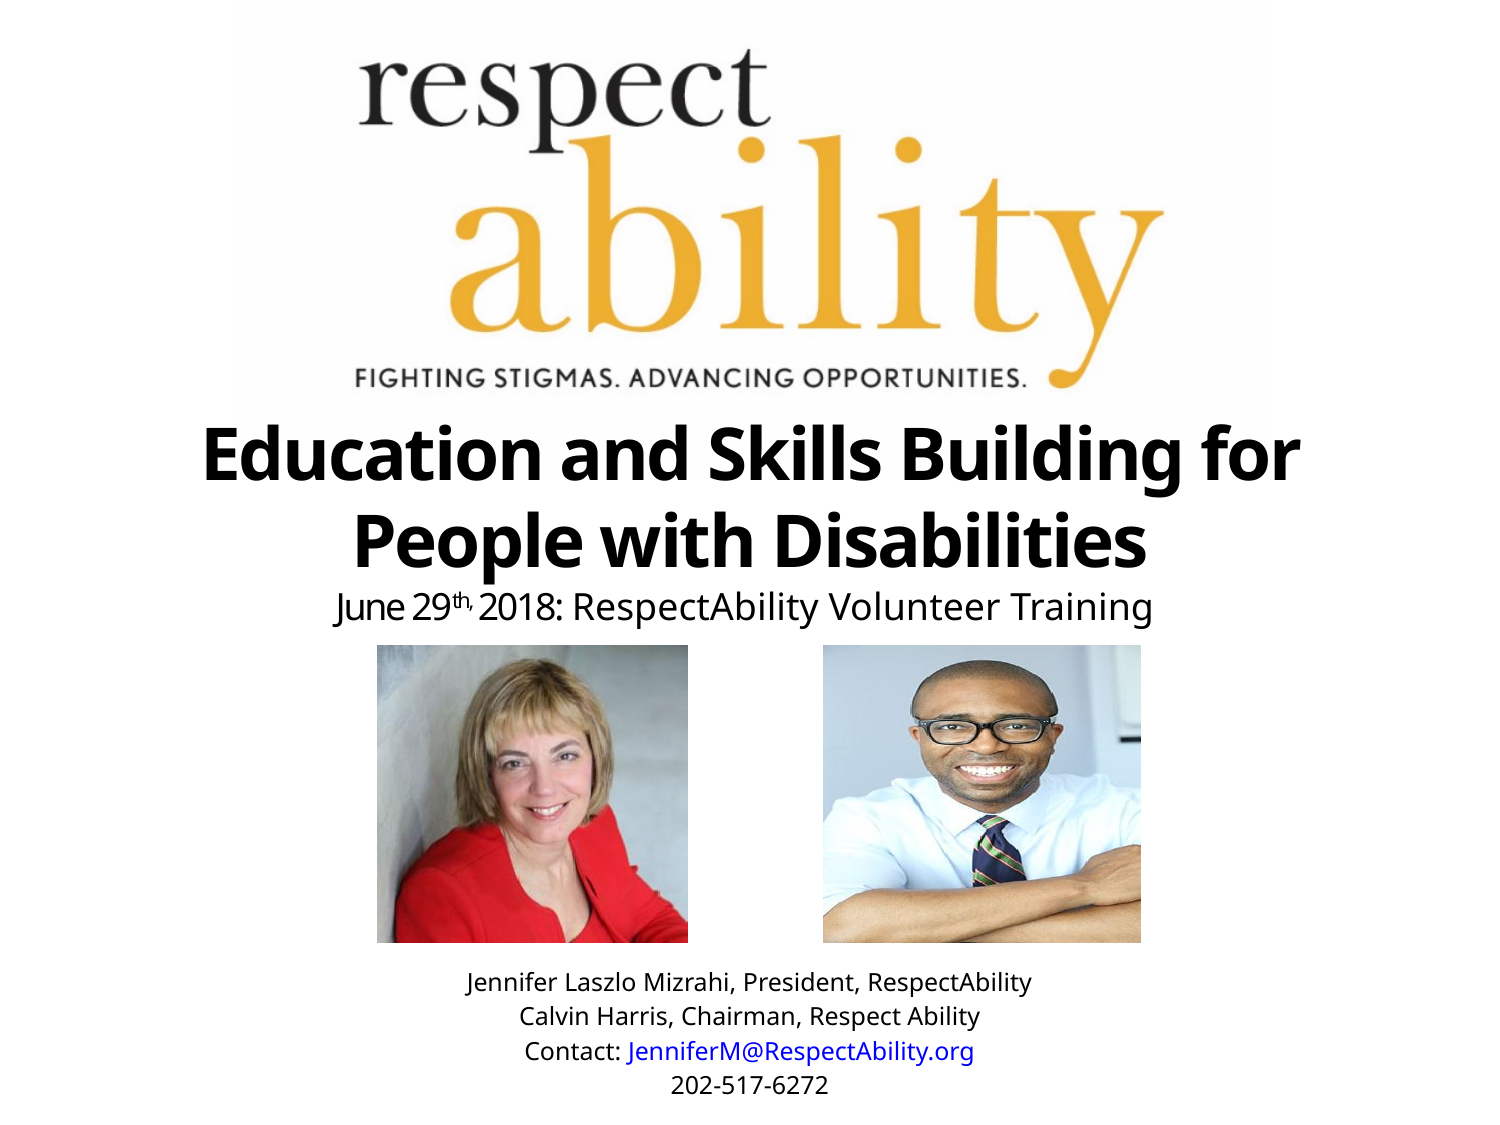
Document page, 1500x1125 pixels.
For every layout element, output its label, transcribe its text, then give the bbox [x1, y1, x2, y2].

text_box Jennifer Laszlo Mizrahi, President, RespectAbility Calvin Harris, Chairman, Respect Ability Contact: JenniferM@RespectAbility.org 202-517-6272 [359, 954, 1141, 1107]
picture [377, 645, 689, 944]
picture [823, 645, 1141, 944]
title Education and Skills Building for People with Disabilities June 29th, 2018: RespectAbility Volunteer Training [75, 478, 1425, 667]
picture [235, 0, 1268, 479]
